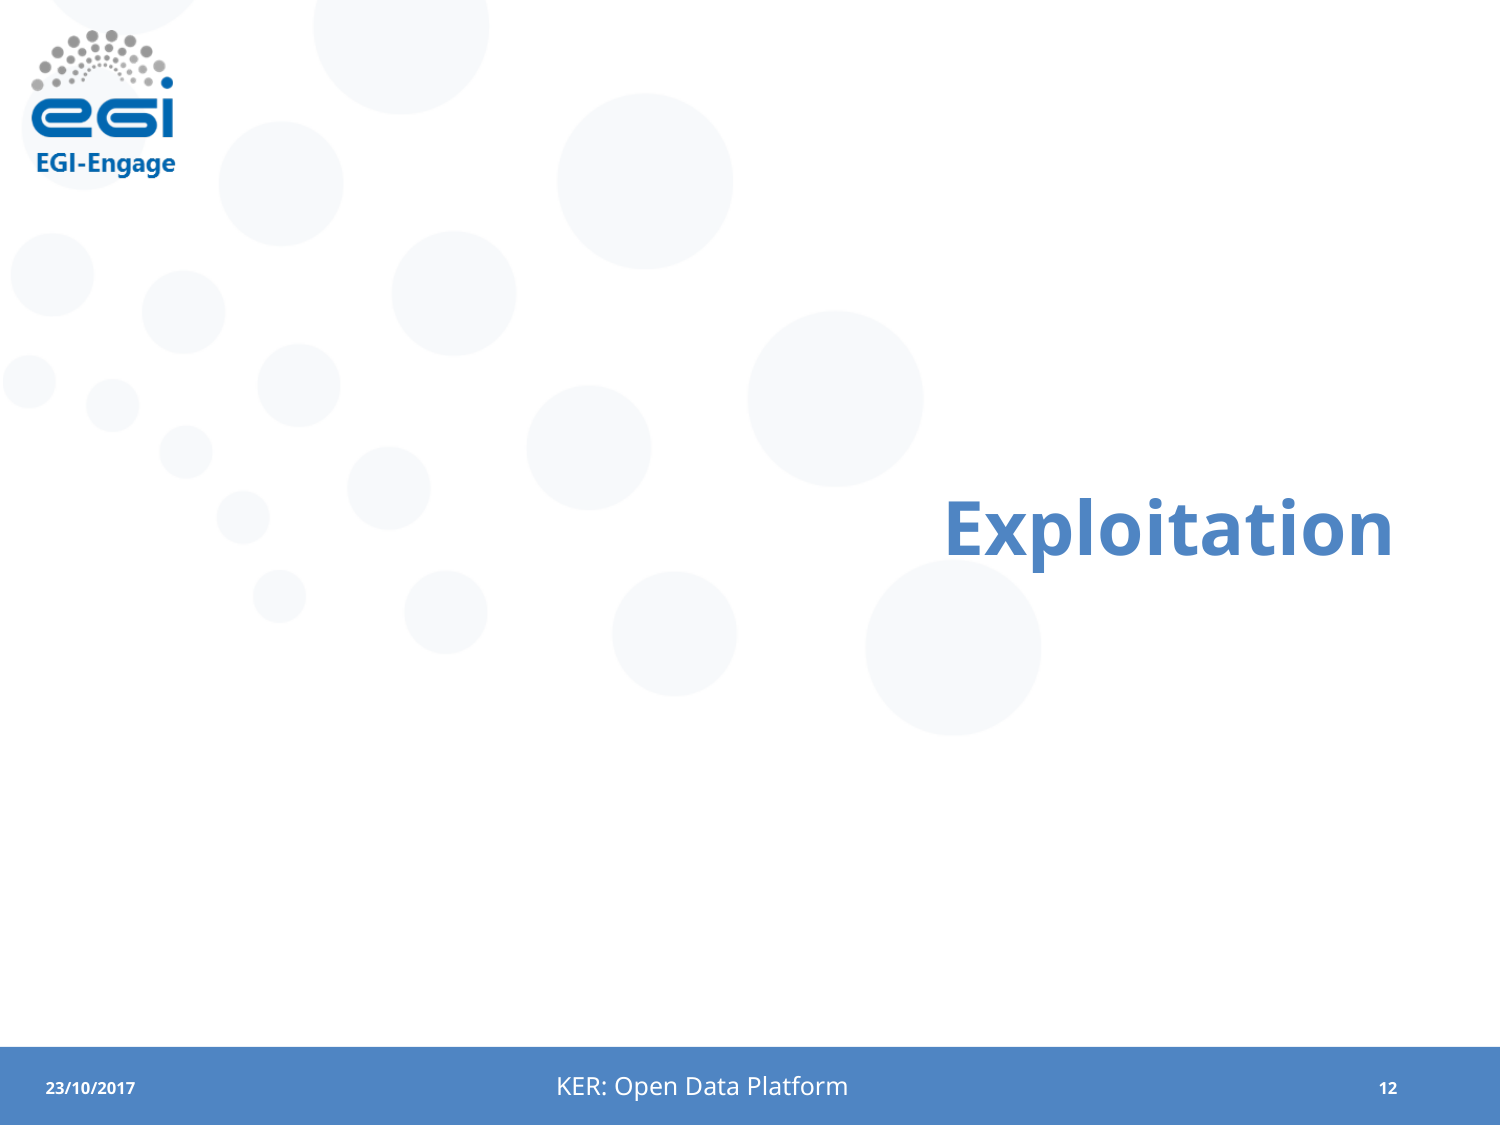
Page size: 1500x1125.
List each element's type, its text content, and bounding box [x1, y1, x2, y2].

picture [3, 0, 1076, 772]
title Exploitation [206, 456, 1412, 596]
